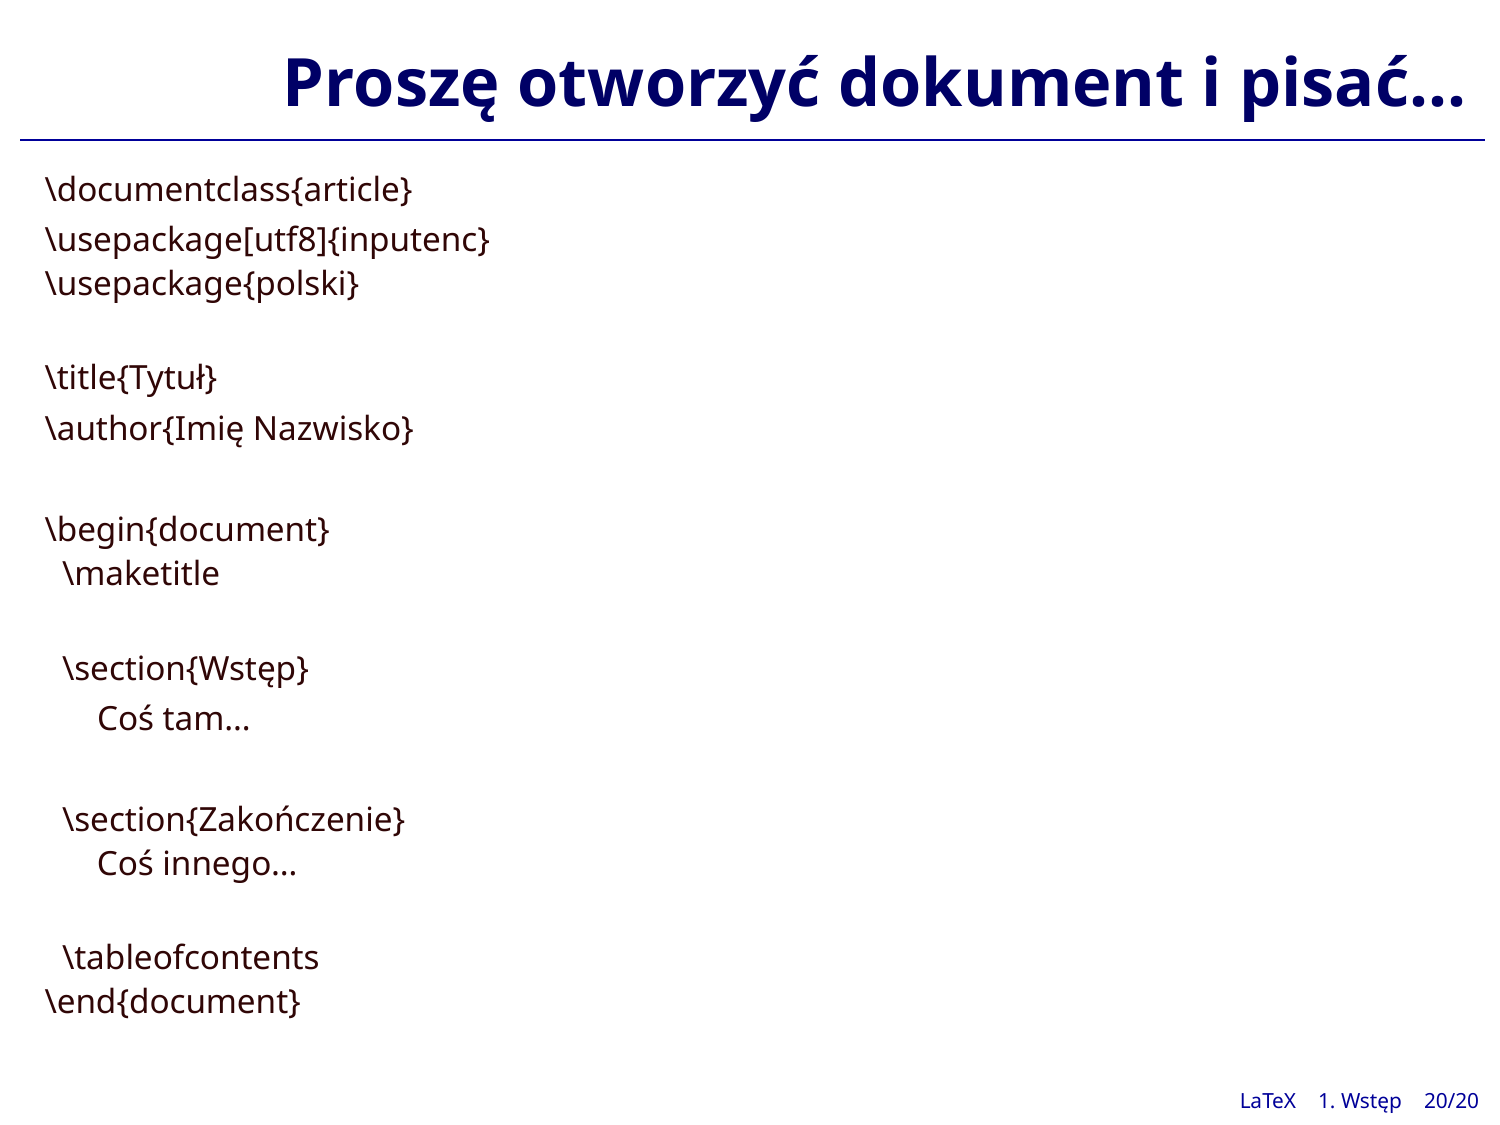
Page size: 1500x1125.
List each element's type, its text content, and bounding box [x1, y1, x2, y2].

title Proszę otworzyć dokument i pisać… [29, 19, 1483, 125]
list \documentclass{article} \usepackage[utf8]{inputenc} \usepackage{polski} \title{Tytuł} \author{Imię Nazwisko} \begin{document} \maketitle \section{Wstęp} Coś tam… \section{Zakończenie} Coś innego… \tableofcontents \end{document} [29, 156, 1483, 1082]
slide_number LaTeX 1. Wstęp 20/20 [29, 1082, 1494, 1121]
